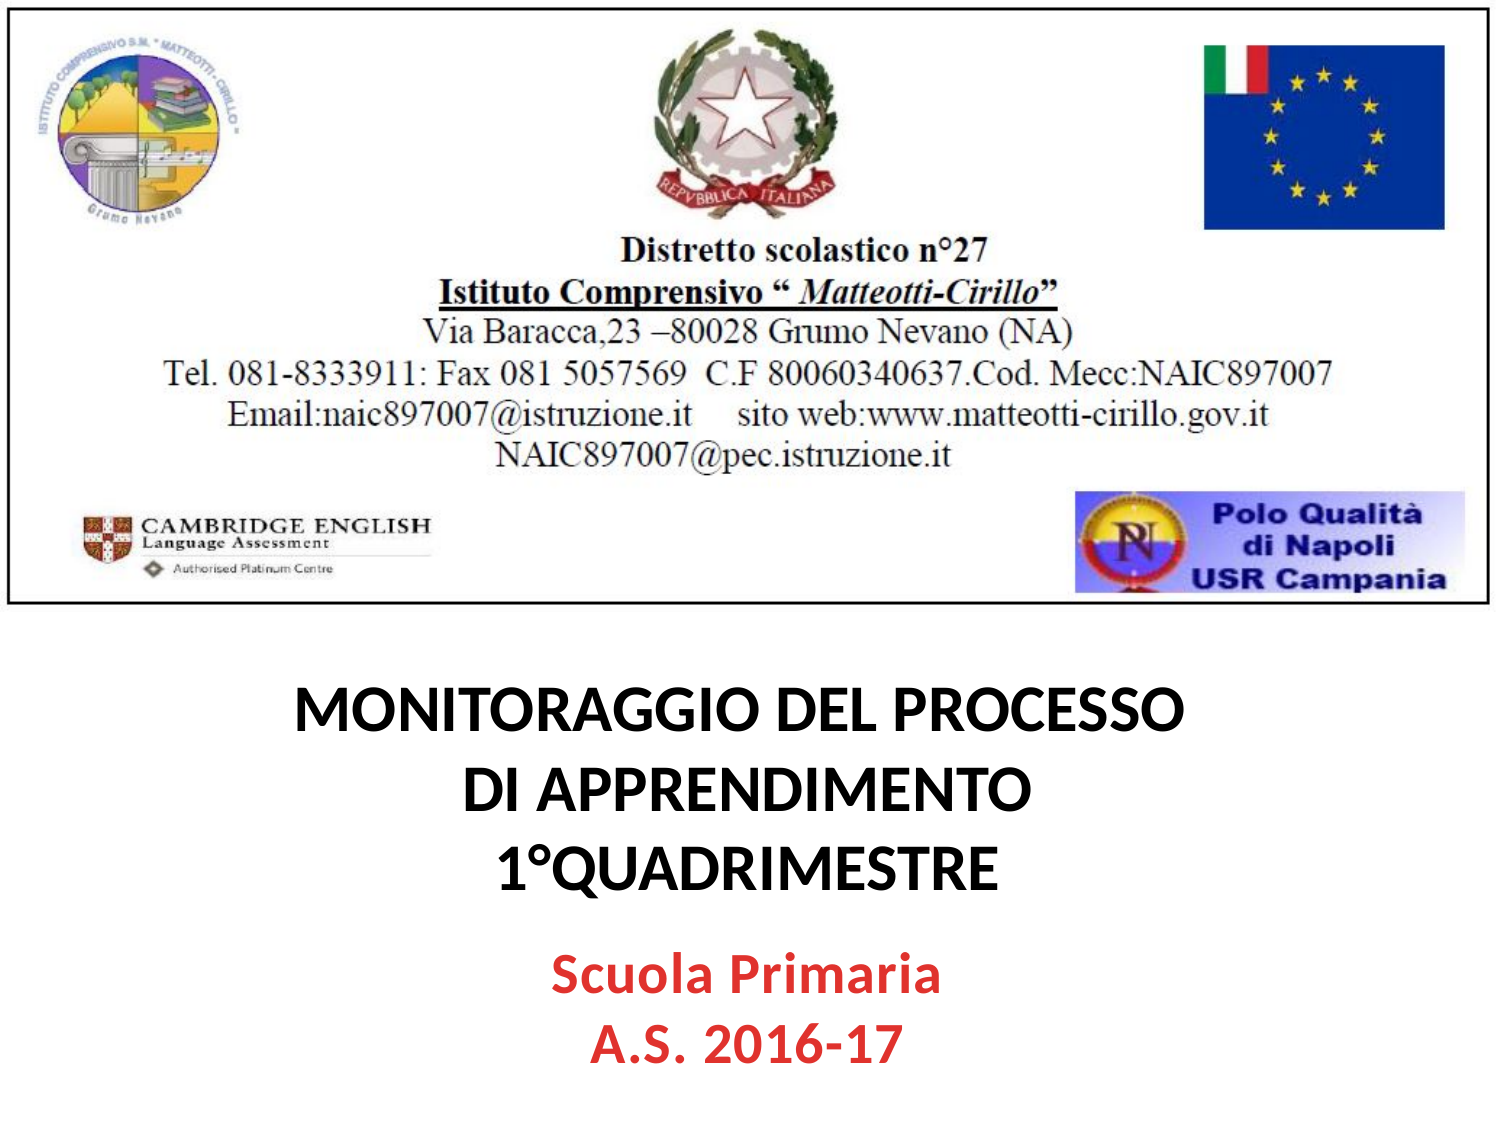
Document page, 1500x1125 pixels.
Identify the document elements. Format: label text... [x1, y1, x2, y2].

text_box Scuola Primaria A.S. 2016-17 [536, 928, 959, 1083]
text_box MONITORAGGIO DEL PROCESSO DI APPRENDIMENTO 1°QUADRIMESTRE [278, 656, 1217, 912]
picture [0, 0, 1500, 612]
